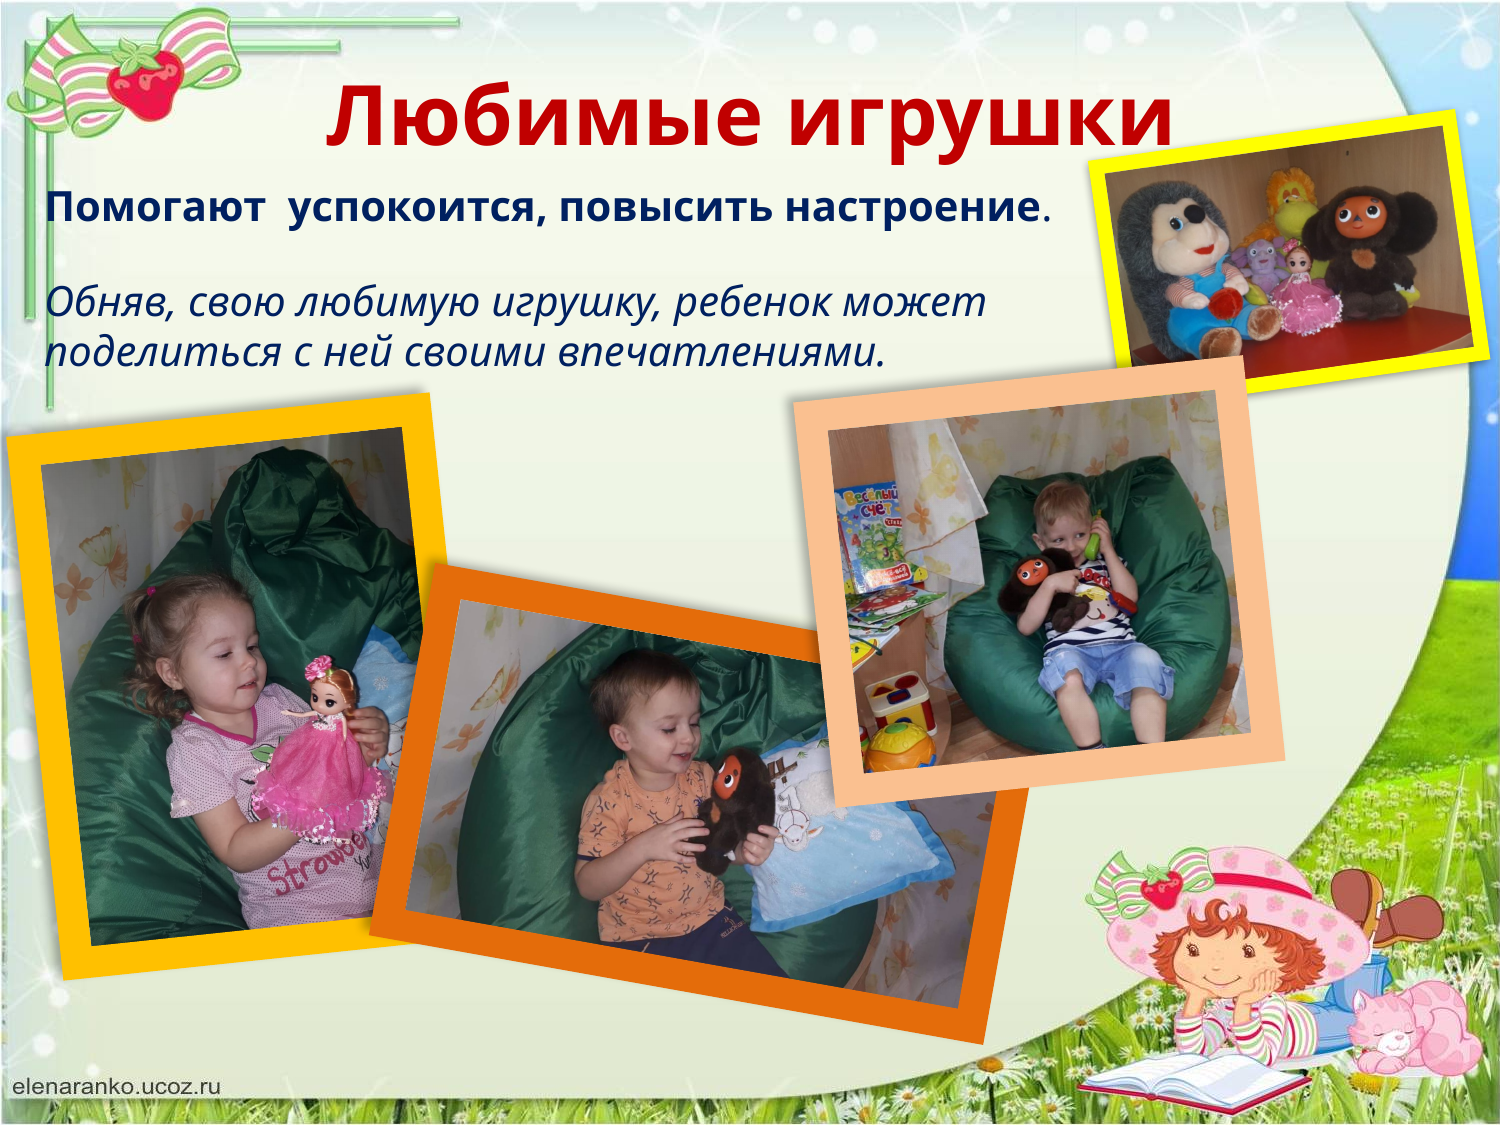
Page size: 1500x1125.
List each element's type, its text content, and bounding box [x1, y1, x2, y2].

title Любимые игрушки [76, 30, 1427, 172]
picture [0, 0, 1500, 1125]
text_box Помогают успокоится, повысить настроение. Обняв, свою любимую игрушку, ребенок может поделиться с ней своими впечатлениями. [29, 172, 1113, 383]
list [64, 444, 429, 929]
